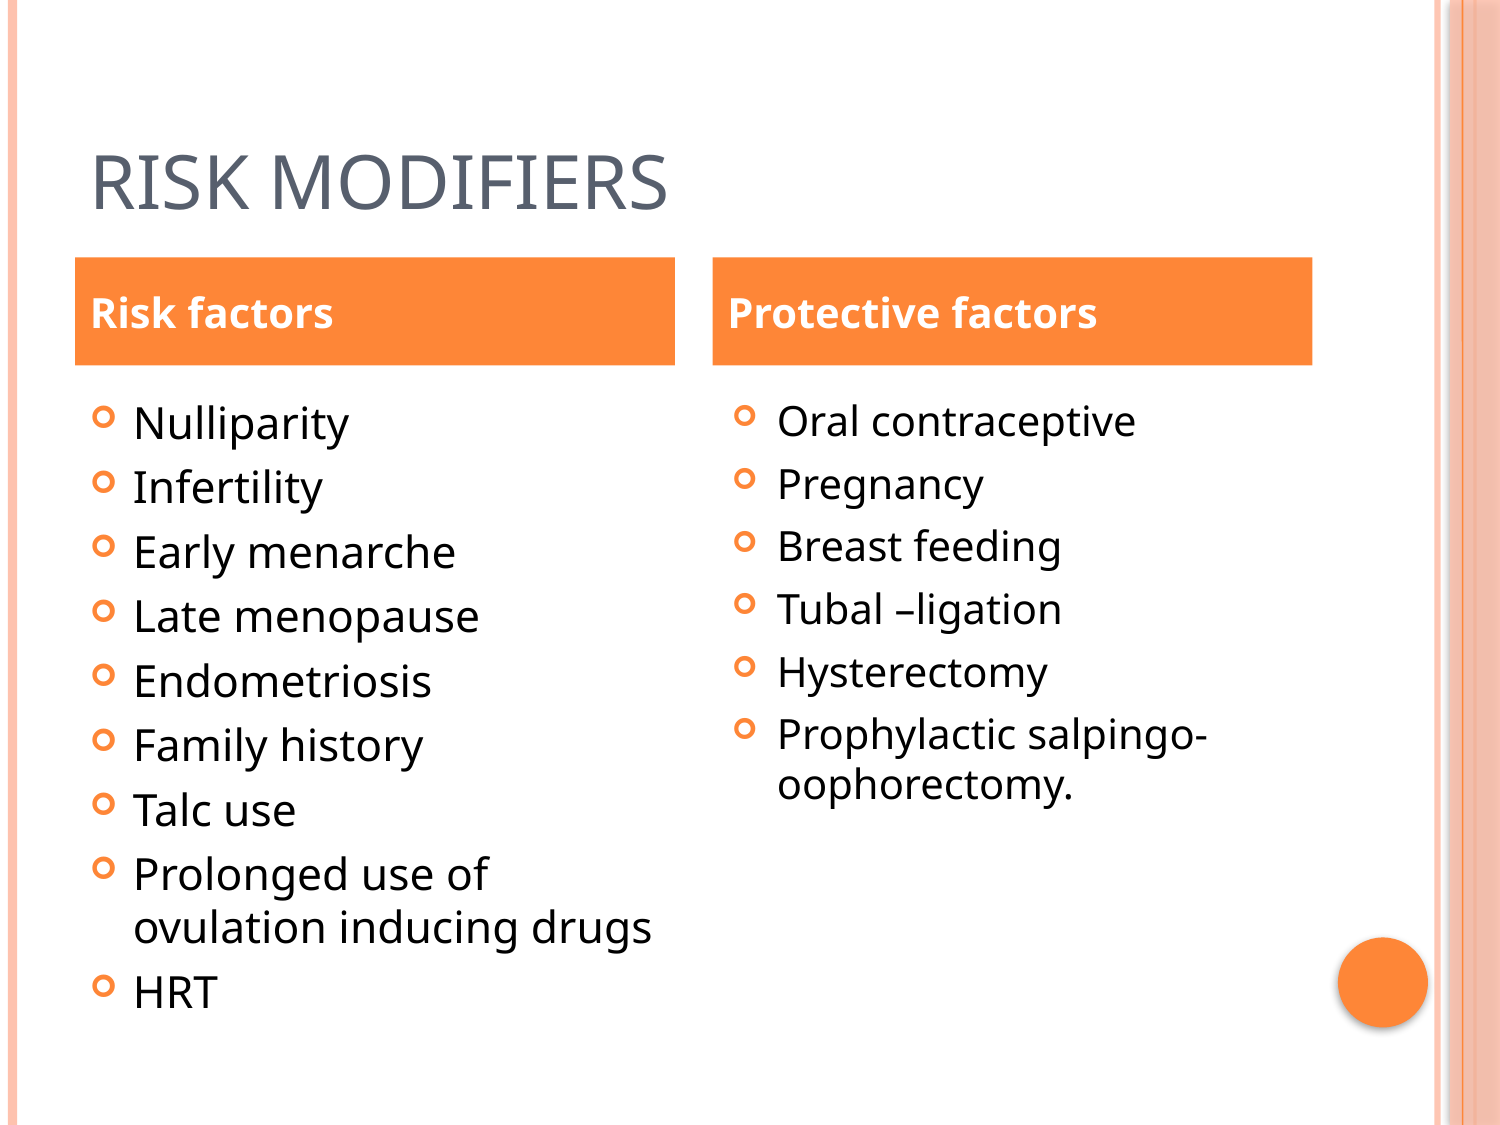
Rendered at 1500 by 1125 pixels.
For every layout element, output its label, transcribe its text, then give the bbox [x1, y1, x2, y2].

title RISK Modifiers [75, 44, 1313, 233]
list Protective factors [712, 257, 1313, 366]
list Oral contraceptive Pregnancy Breast feeding Tubal –ligation Hysterectomy Prophylactic salpingo-oophorectomy. [717, 387, 1318, 1025]
list Risk factors [75, 257, 675, 366]
list Nulliparity Infertility Early menarche Late menopause Endometriosis Family history Talc use Prolonged use of ovulation inducing drugs HRT [75, 387, 675, 1025]
